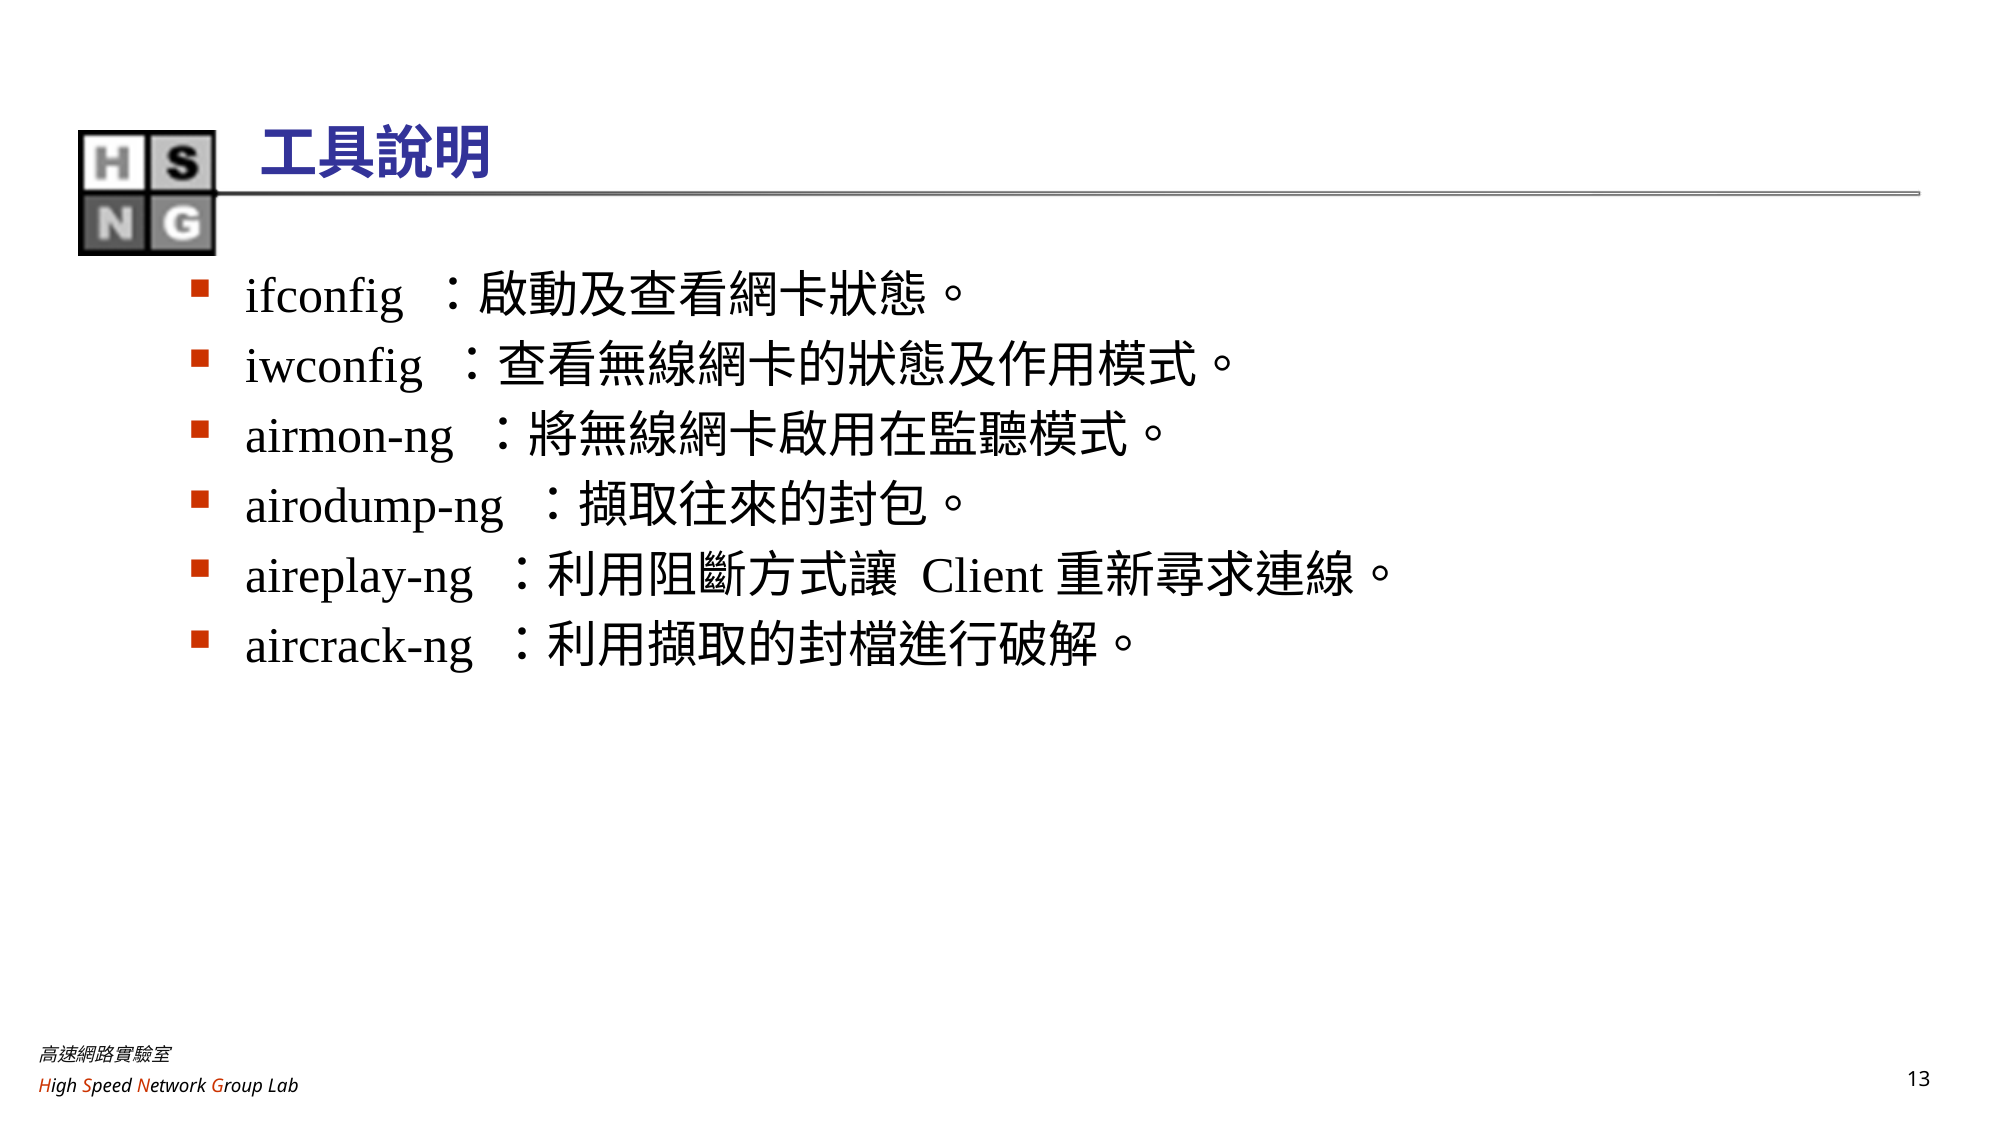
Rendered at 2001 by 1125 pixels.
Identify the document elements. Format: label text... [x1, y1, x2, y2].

list ifconfig ：啟動及查看網卡狀態。 iwconfig ：查看無線網卡的狀態及作用模式。 airmon-ng ：將無線網卡啟用在監聽模式。 airodump-ng ：擷取往來的封包。 aireplay-ng ：利用阻斷方式讓 Client重新尋求連線。 aircrack-ng ：利用擷取的封檔進行破解。 [173, 255, 1959, 1007]
picture [78, 130, 1922, 256]
title 工具說明 [243, 89, 1949, 193]
